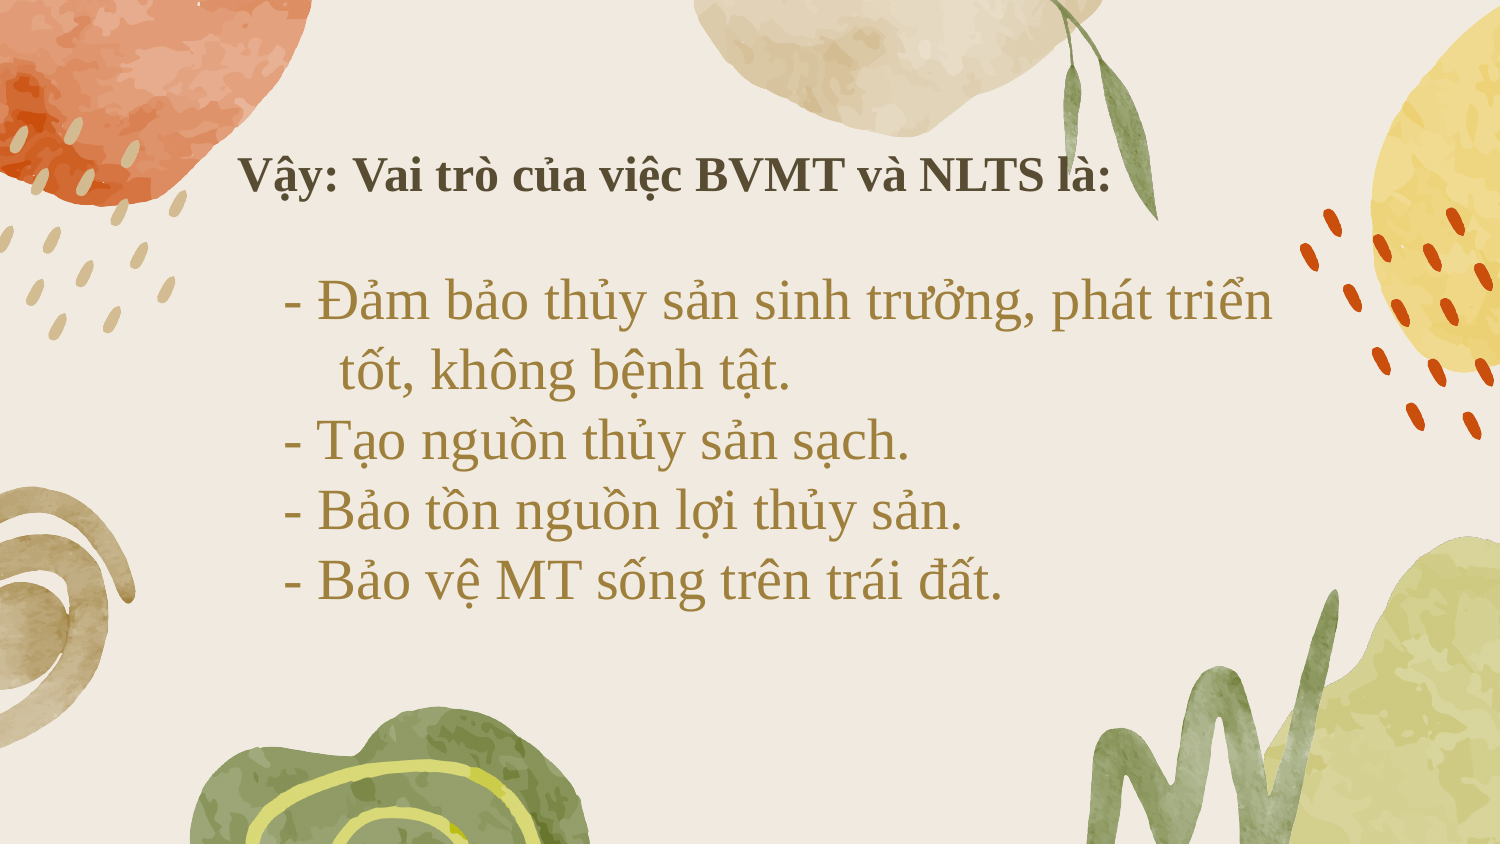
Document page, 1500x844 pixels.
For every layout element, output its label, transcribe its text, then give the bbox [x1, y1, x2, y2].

picture [1051, 138, 1500, 844]
picture [0, 440, 184, 764]
picture [1068, 210, 1186, 257]
picture [97, 679, 668, 844]
subtitle - Đảm bảo thủy sản sinh trưởng, phát triển tốt, không bệnh tật. - Tạo nguồn thủy sản sạch. - Bảo tồn nguồn lợi thủy sản. - Bảo vệ MT sống trên trái đất. [250, 261, 1303, 679]
title Vậy: Vai trò của việc BVMT và NLTS là: [222, 141, 1274, 210]
picture [1315, 0, 1500, 137]
picture [653, 0, 1192, 141]
picture [0, 0, 424, 411]
